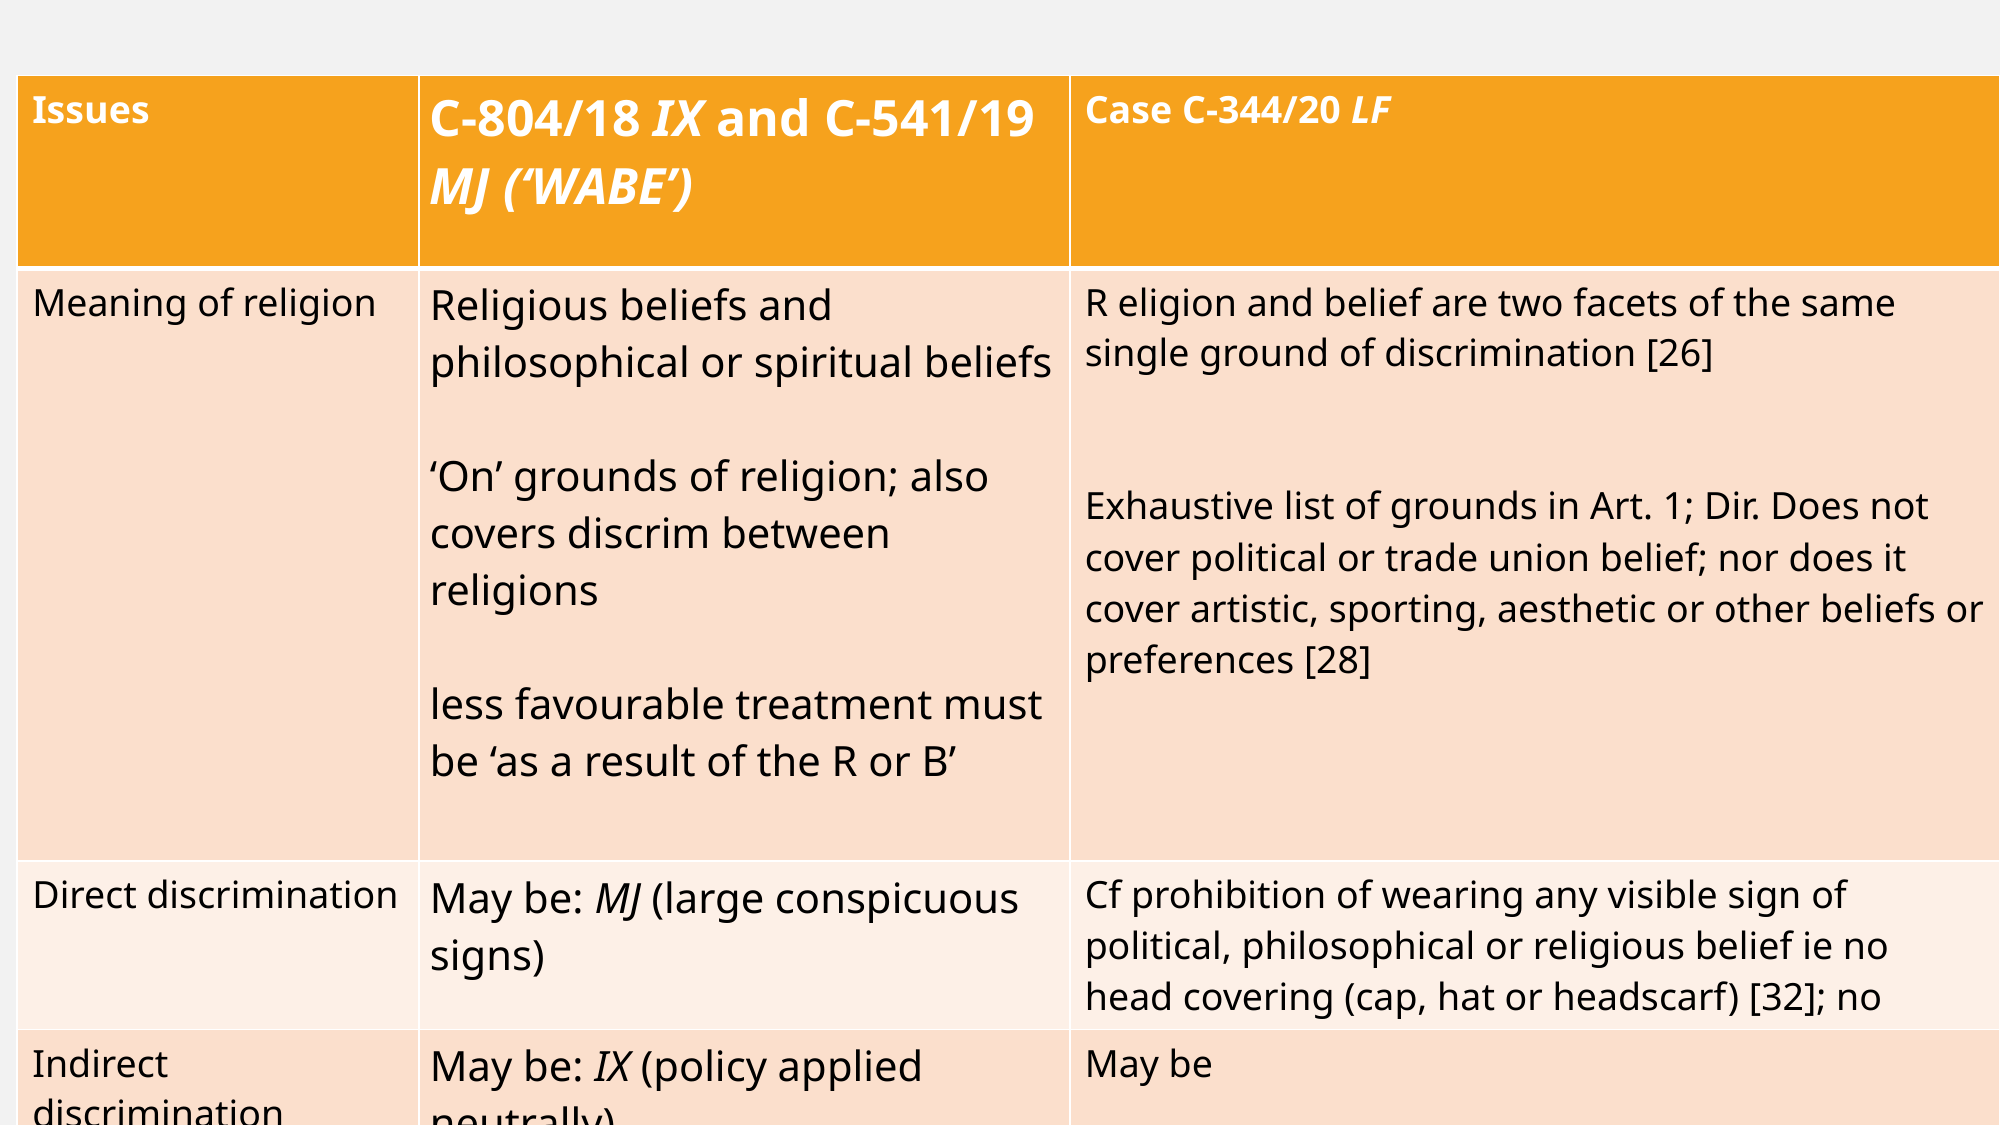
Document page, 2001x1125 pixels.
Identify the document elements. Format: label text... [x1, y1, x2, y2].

table_cell R eligion and belief are two facets of the same single ground of discrimination [26] Exhaustive list of grounds in Art. 1; Dir. Does not cover political or trade union belief; nor does it cover artistic, sporting, aesthetic or other beliefs or preferences [28] [1071, 271, 1999, 860]
table_cell May be [1071, 1030, 1999, 1125]
table_cell May be: MJ (large conspicuous signs) [420, 862, 1069, 1029]
table_header Case C-344/20 LF [1071, 76, 1999, 266]
table_cell Direct discrimination [18, 862, 418, 1029]
table_cell Cf prohibition of wearing any visible sign of political, philosophical or religious belief ie no head covering (cap, hat or headscarf) [32]; no [1071, 862, 1999, 1029]
table_header Issues [18, 76, 418, 266]
table_header C-804/18 IX and C-541/19 MJ (‘WABE’) [420, 76, 1069, 266]
table_cell Religious beliefs and philosophical or spiritual beliefs ‘On’ grounds of religion; also covers discrim between religions less favourable treatment must be ‘as a result of the R or B’ [420, 271, 1069, 860]
table_cell Indirect discrimination [18, 1030, 418, 1125]
table_cell Meaning of religion [18, 271, 418, 860]
table_cell May be: IX (policy applied neutrally) [420, 1030, 1069, 1125]
